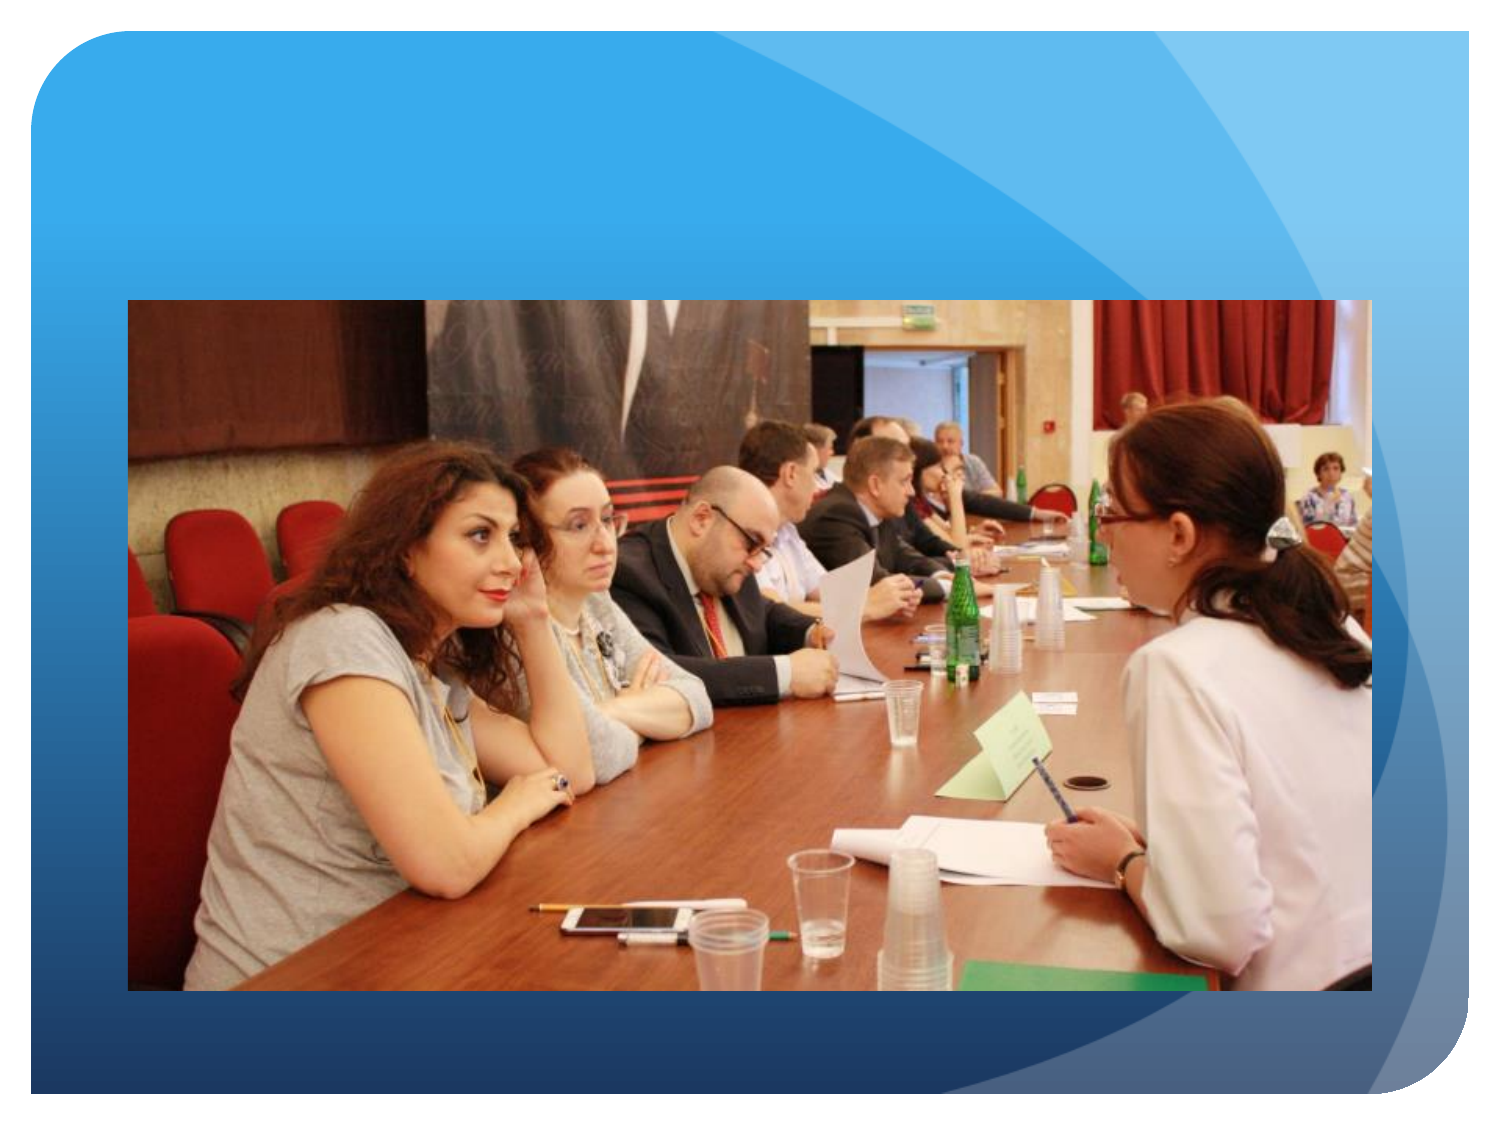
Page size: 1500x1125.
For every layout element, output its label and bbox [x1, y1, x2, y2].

list [127, 299, 1373, 991]
picture [24, 30, 1473, 1094]
